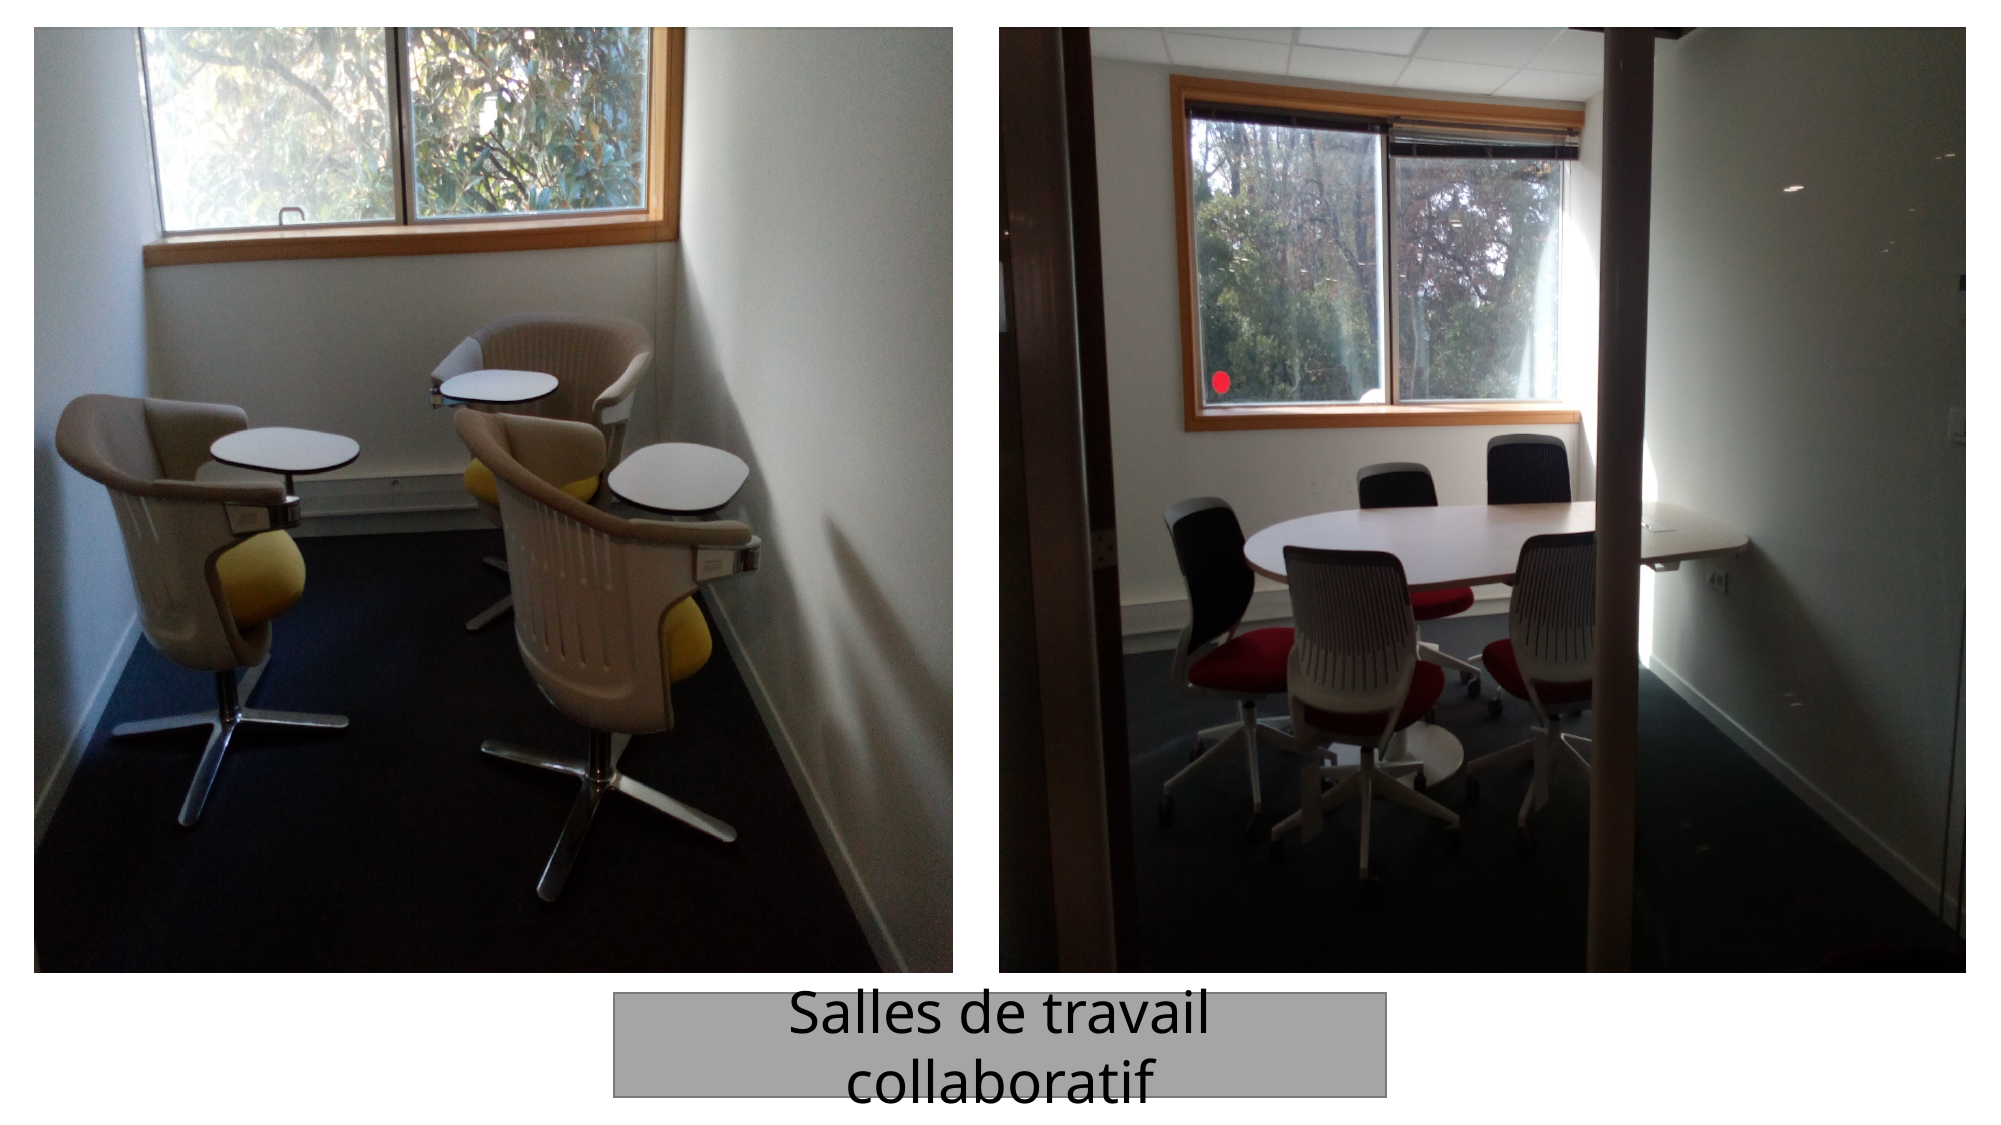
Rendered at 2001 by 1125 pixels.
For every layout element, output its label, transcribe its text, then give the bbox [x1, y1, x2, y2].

picture [34, 27, 953, 973]
text_box Salles de travail collaboratif [613, 992, 1387, 1098]
picture [999, 27, 1966, 973]
